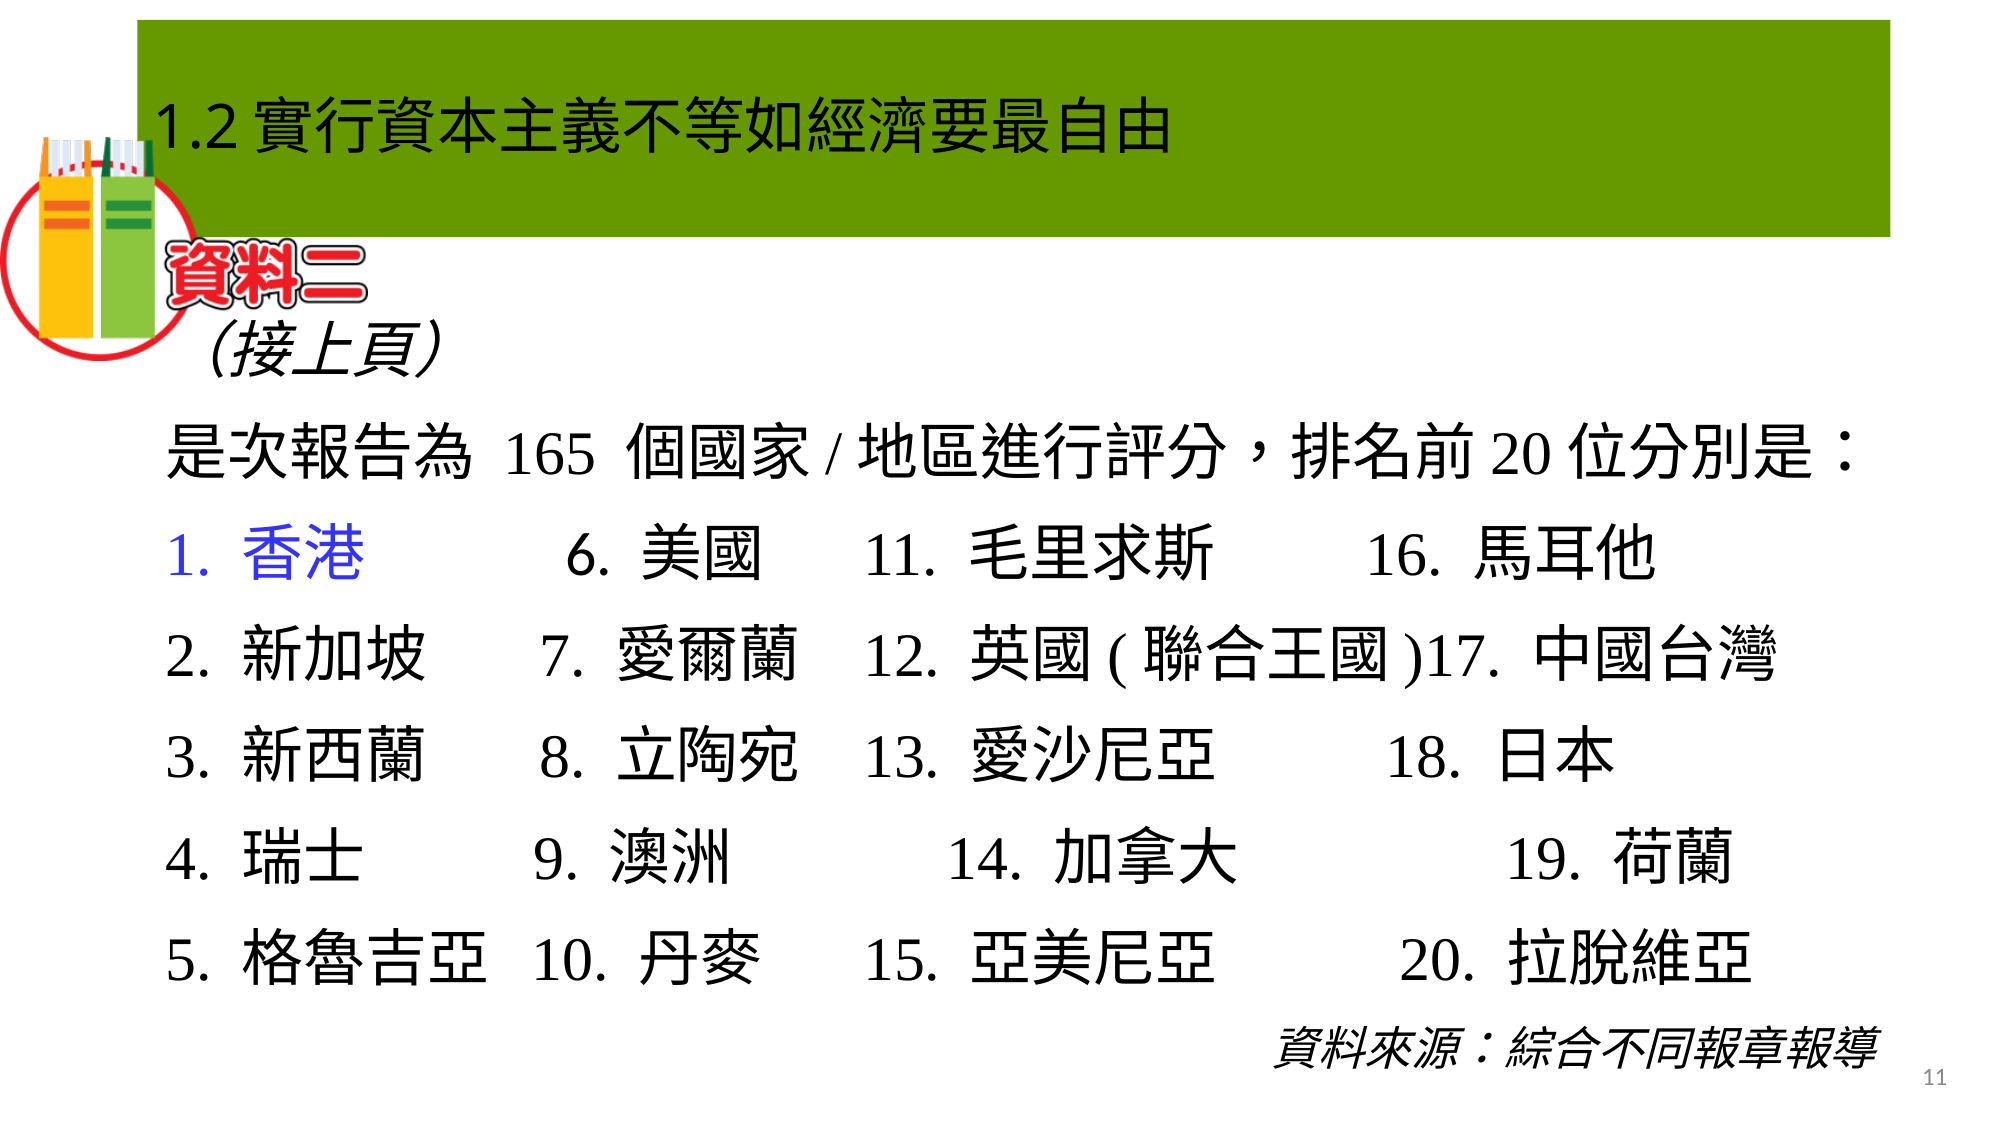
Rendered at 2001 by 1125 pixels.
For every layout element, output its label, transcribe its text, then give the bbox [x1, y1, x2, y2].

title 1.2 實行資本主義不等如經濟要最自由 [137, 19, 1891, 238]
picture [0, 137, 368, 362]
list （接上頁） 是次報告為 165 個國家/地區進行評分，排名前20位分別是： 1. 香港 6. 美國 11. 毛里求斯 16. 馬耳他 2. 新加坡 7. 愛爾蘭 12. 英國(聯合王國)17. 中國台灣 3. 新西蘭 8. 立陶宛 13. 愛沙尼亞 18. 日本 4. 瑞士 9. 澳洲 14. 加拿大 19. 荷蘭 5. 格魯吉亞 10. 丹麥 15. 亞美尼亞 20. 拉脫維亞 資料來源：綜合不同報章報導 [137, 310, 1892, 1103]
slide_number 11 [1512, 1045, 1963, 1106]
